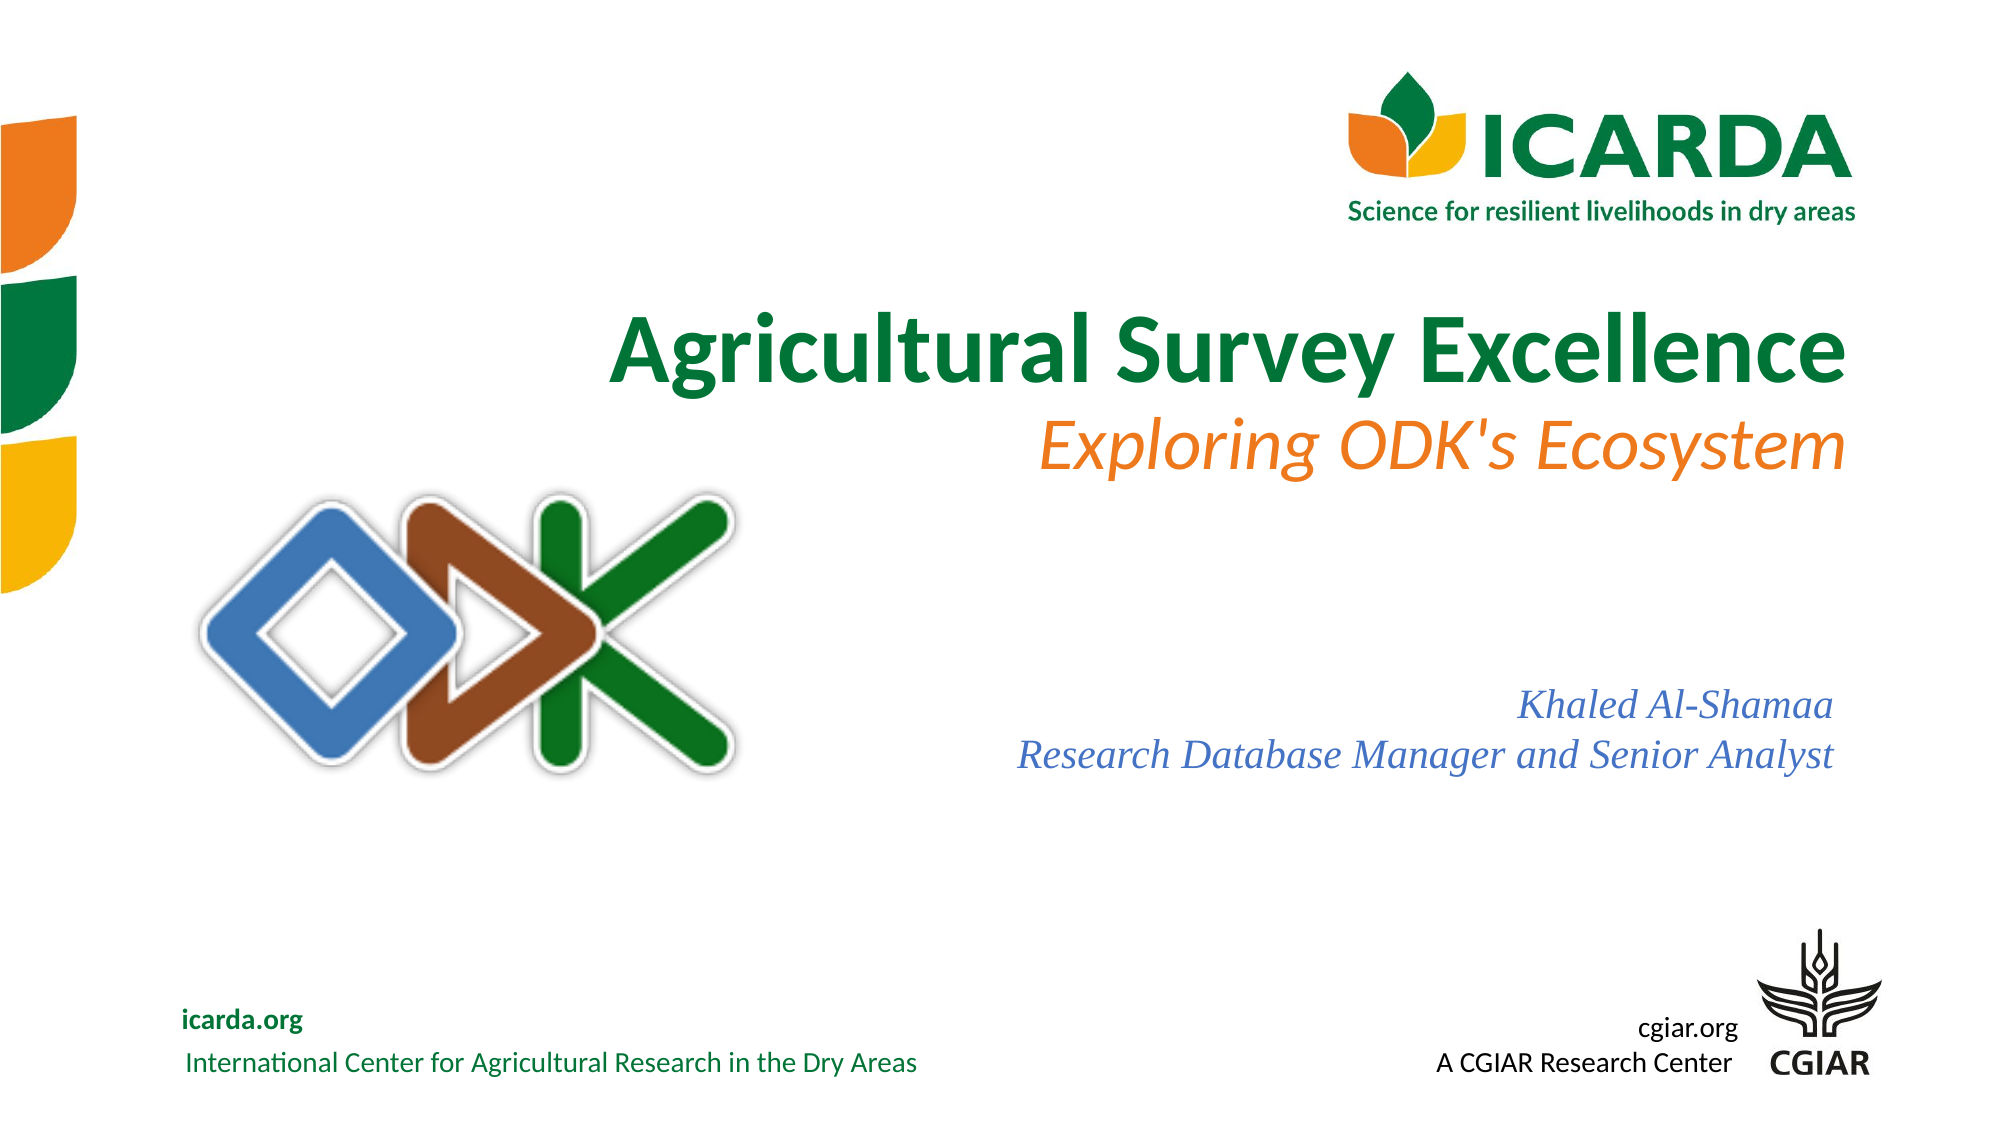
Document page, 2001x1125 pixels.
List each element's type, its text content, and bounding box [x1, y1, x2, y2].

picture [1756, 928, 1882, 1075]
picture [0, 115, 77, 594]
list Agricultural Survey Excellence Exploring ODK's Ecosystem [590, 289, 1864, 504]
picture [189, 485, 747, 786]
text_box Khaled Al-Shamaa Research Database Manager and Senior Analyst [1001, 669, 1849, 785]
picture [1348, 71, 1855, 225]
